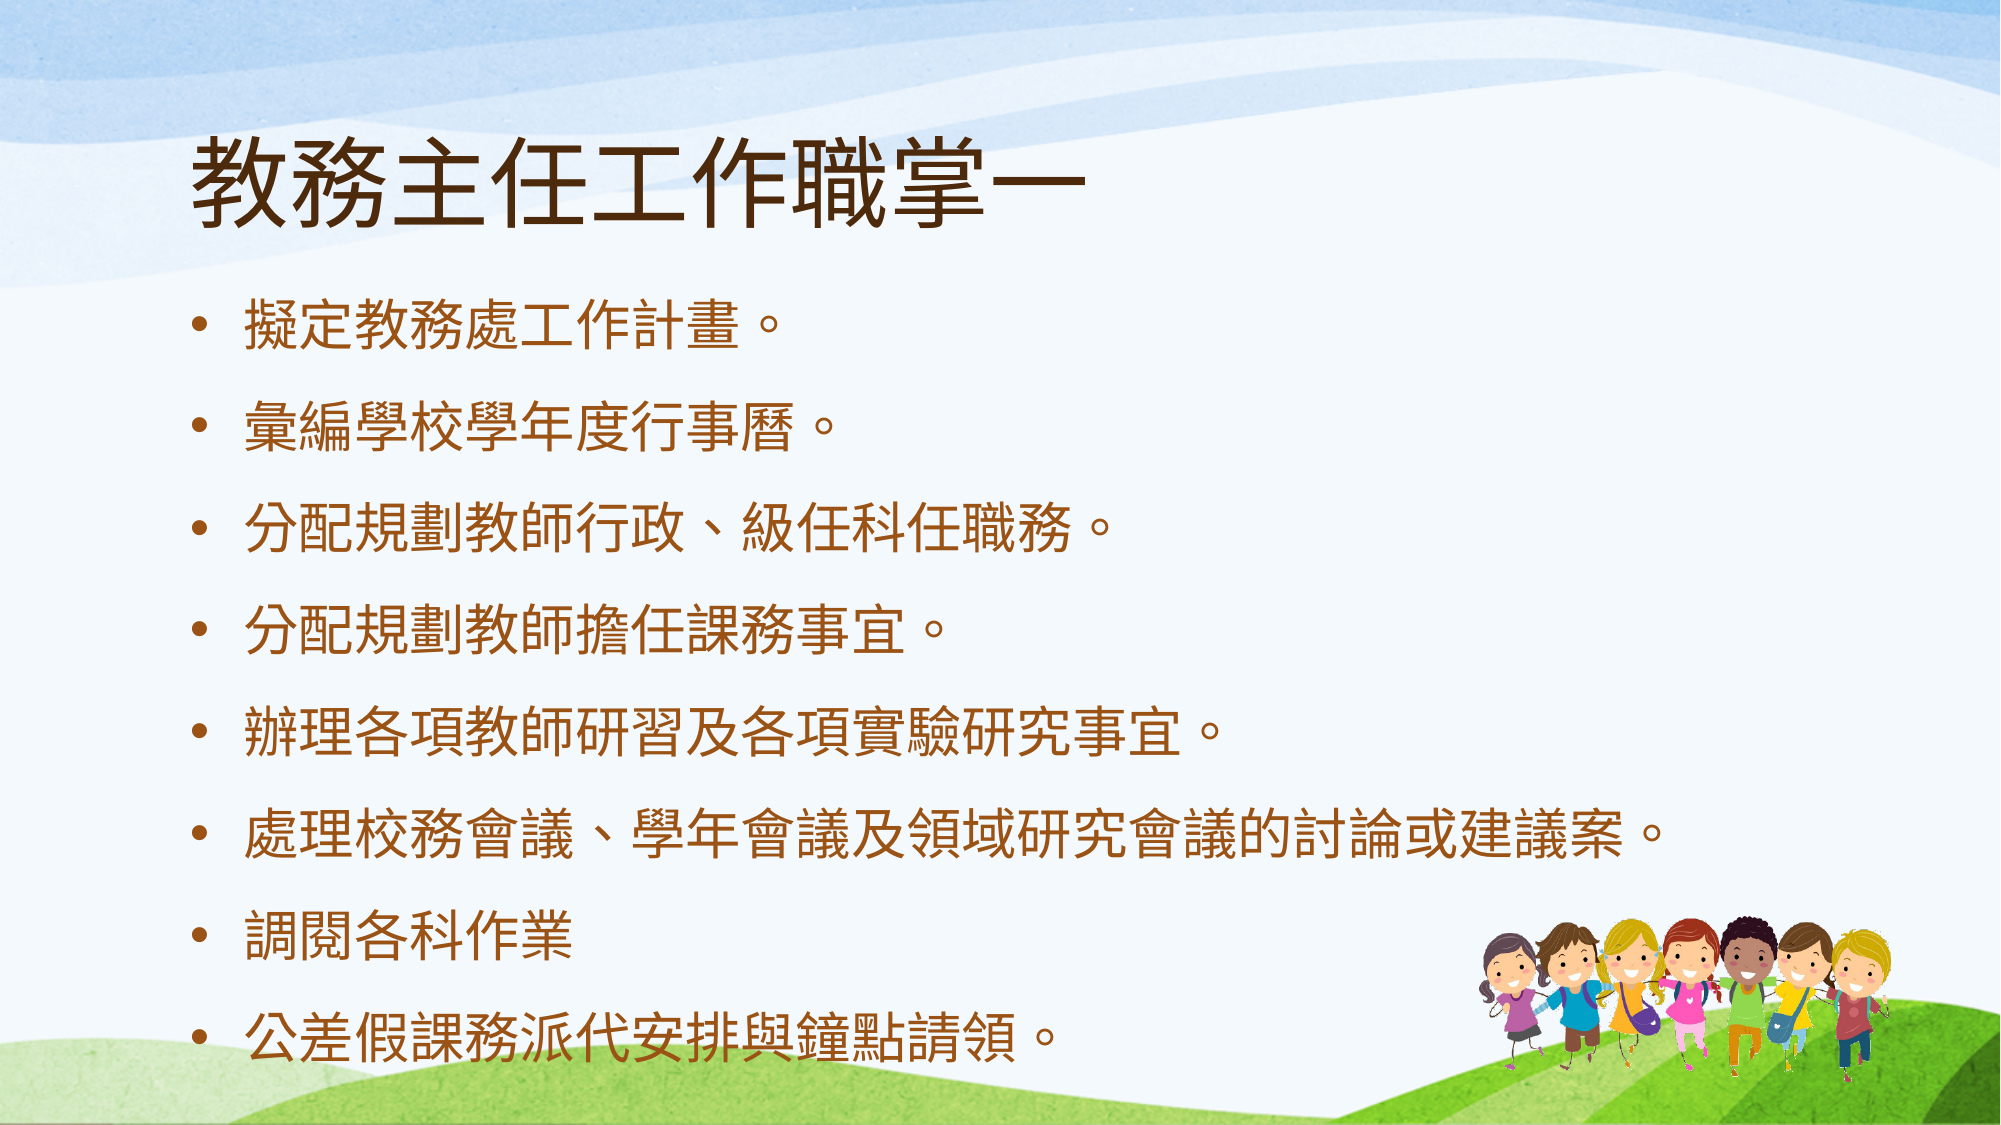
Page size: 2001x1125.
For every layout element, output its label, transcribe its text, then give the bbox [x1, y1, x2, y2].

picture [0, 0, 2001, 1125]
title 教務主任工作職掌一 [174, 50, 1825, 250]
list 擬定教務處工作計畫。 彙編學校學年度行事曆。 分配規劃教師行政、級任科任職務。 分配規劃教師擔任課務事宜。 辦理各項教師研習及各項實驗研究事宜。 處理校務會議、學年會議及領域研究會議的討論或建議案。 調閱各科作業 公差假課務派代安排與鐘點請領。 [174, 282, 1825, 1082]
